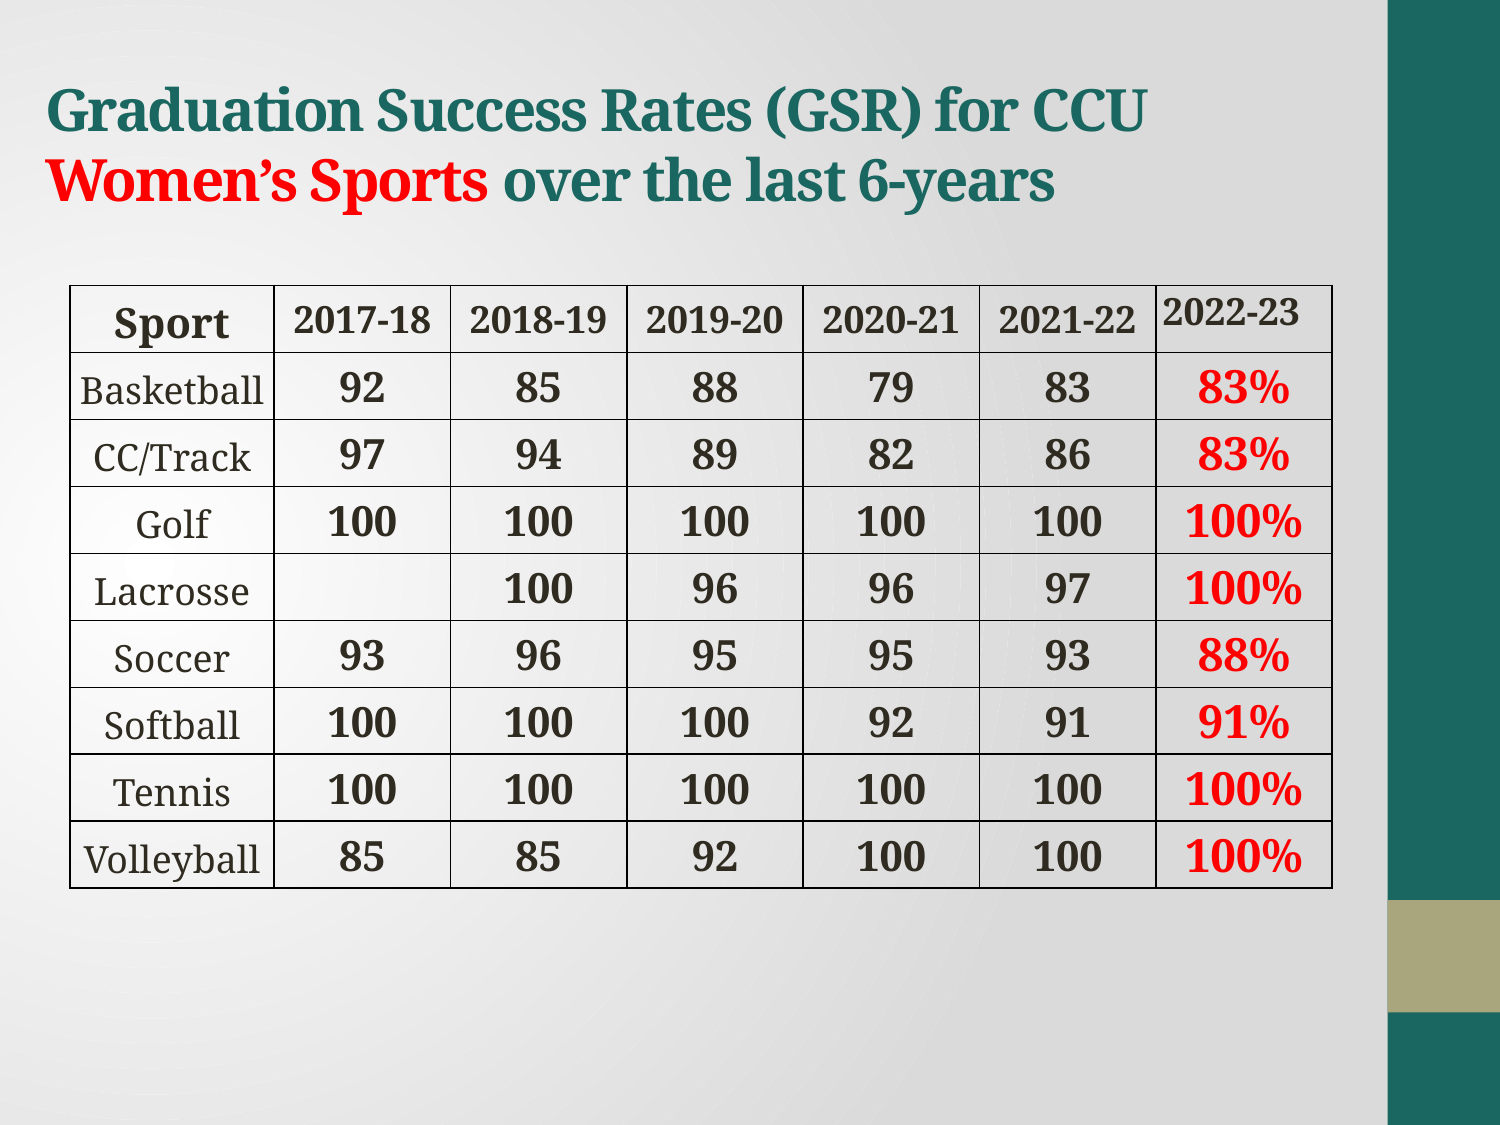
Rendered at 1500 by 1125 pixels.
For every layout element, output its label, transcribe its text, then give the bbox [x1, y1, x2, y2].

table_cell 83% [1157, 353, 1331, 419]
table_cell 100 [628, 755, 802, 820]
table_cell 88 [628, 353, 802, 419]
table_cell 96 [804, 554, 979, 620]
table_cell 92 [804, 688, 979, 753]
table_header Sport [71, 286, 273, 352]
table_cell 93 [980, 621, 1155, 687]
table_cell 88% [1157, 621, 1331, 687]
table_cell 100 [628, 487, 802, 553]
table_cell 83% [1157, 420, 1331, 486]
table_header 2017-18 [275, 286, 450, 352]
table_cell 100 [804, 755, 979, 820]
table_cell 94 [451, 420, 626, 486]
table_header 2022-23 [1157, 286, 1331, 352]
table_cell 100 [451, 688, 626, 753]
table_cell 92 [628, 822, 802, 887]
table_cell 100 [980, 822, 1155, 887]
table_cell Tennis [71, 755, 273, 820]
title Graduation Success Rates (GSR) for CCU Women’s Sports over the last 6-years [30, 49, 1500, 238]
table_cell 85 [451, 353, 626, 419]
table_cell 79 [804, 353, 979, 419]
table_cell 97 [275, 420, 450, 486]
table_cell CC/Track [71, 420, 273, 486]
table_cell 100 [980, 755, 1155, 820]
table_cell 100 [451, 554, 626, 620]
table_cell 97 [980, 554, 1155, 620]
table_cell Volleyball [71, 822, 273, 887]
table_cell 100 [980, 487, 1155, 553]
table_cell 95 [628, 621, 802, 687]
table_cell 89 [628, 420, 802, 486]
table_cell 96 [628, 554, 802, 620]
table_cell 82 [804, 420, 979, 486]
table_cell Lacrosse [71, 554, 273, 620]
table_header 2020-21 [804, 286, 979, 352]
table_cell 93 [275, 621, 450, 687]
table_cell Soccer [71, 621, 273, 687]
table_header 2019-20 [628, 286, 802, 352]
table_cell 100 [451, 755, 626, 820]
table_cell 92 [275, 353, 450, 419]
table_cell 83 [980, 353, 1155, 419]
table_cell Softball [71, 688, 273, 753]
table_cell 86 [980, 420, 1155, 486]
table_cell Golf [71, 487, 273, 553]
table_header 2018-19 [451, 286, 626, 352]
table_cell 100 [451, 487, 626, 553]
table_cell 85 [275, 822, 450, 887]
table_cell 95 [804, 621, 979, 687]
table_cell 100% [1157, 755, 1331, 820]
table_cell 100% [1157, 822, 1331, 887]
table_cell 85 [451, 822, 626, 887]
table_cell 91% [1157, 688, 1331, 753]
table_cell 91 [980, 688, 1155, 753]
table_cell 96 [451, 621, 626, 687]
table_cell 100 [275, 755, 450, 820]
table_cell 100 [275, 688, 450, 753]
table_header 2021-22 [980, 286, 1155, 352]
table_cell Basketball [71, 353, 273, 419]
table_cell 100 [628, 688, 802, 753]
table_cell 100 [275, 487, 450, 553]
table_cell 100 [804, 487, 979, 553]
table_cell 100% [1157, 487, 1331, 553]
table_cell 100 [804, 822, 979, 887]
table_cell 100% [1157, 554, 1331, 620]
table_cell [275, 554, 450, 620]
